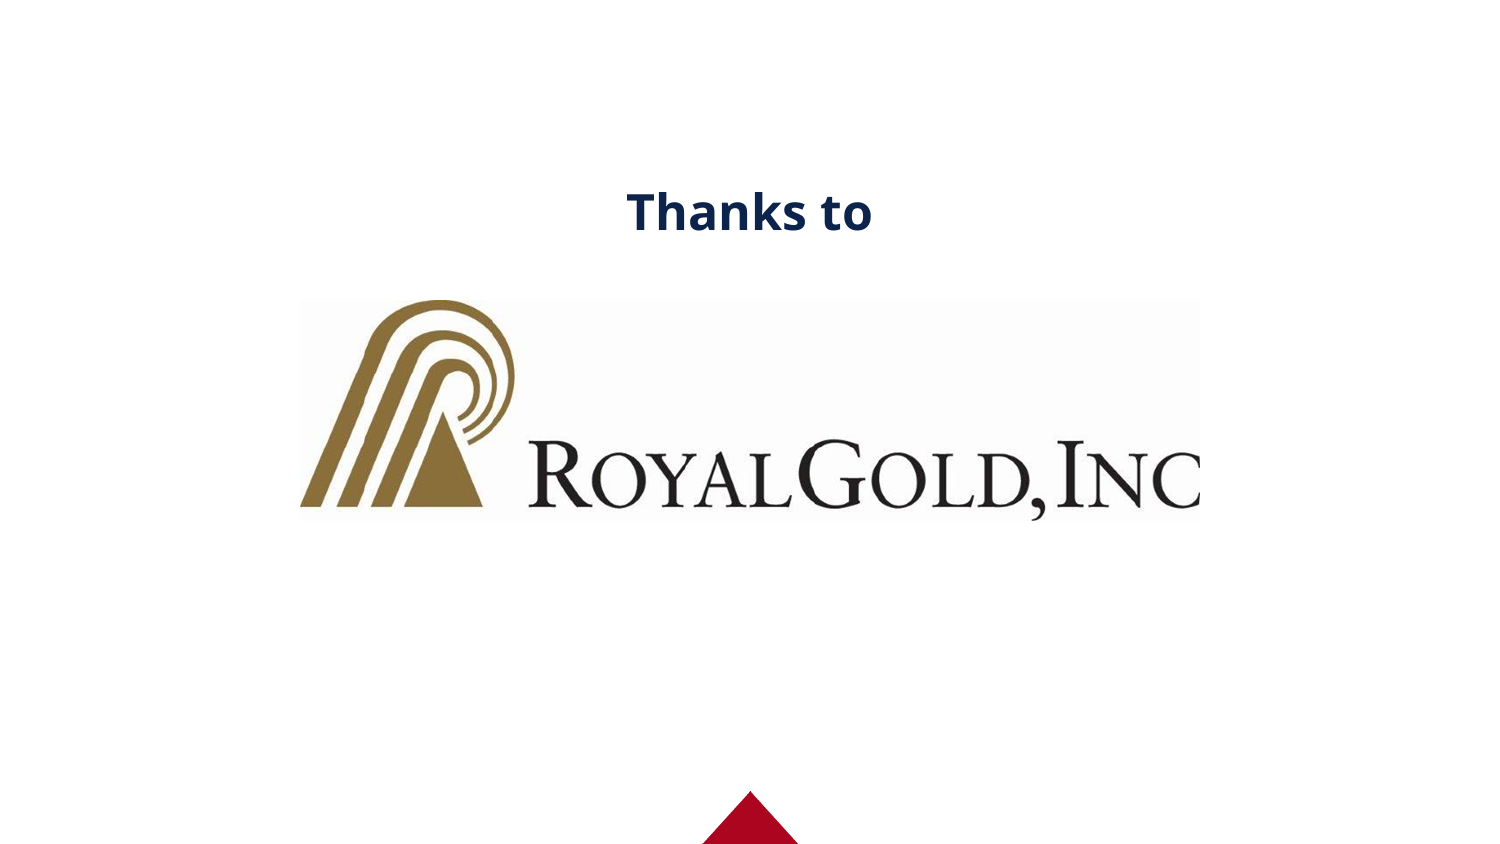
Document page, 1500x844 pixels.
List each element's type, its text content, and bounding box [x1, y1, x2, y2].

title Thanks to [112, 119, 1388, 301]
picture [299, 300, 1201, 522]
picture [702, 791, 798, 844]
